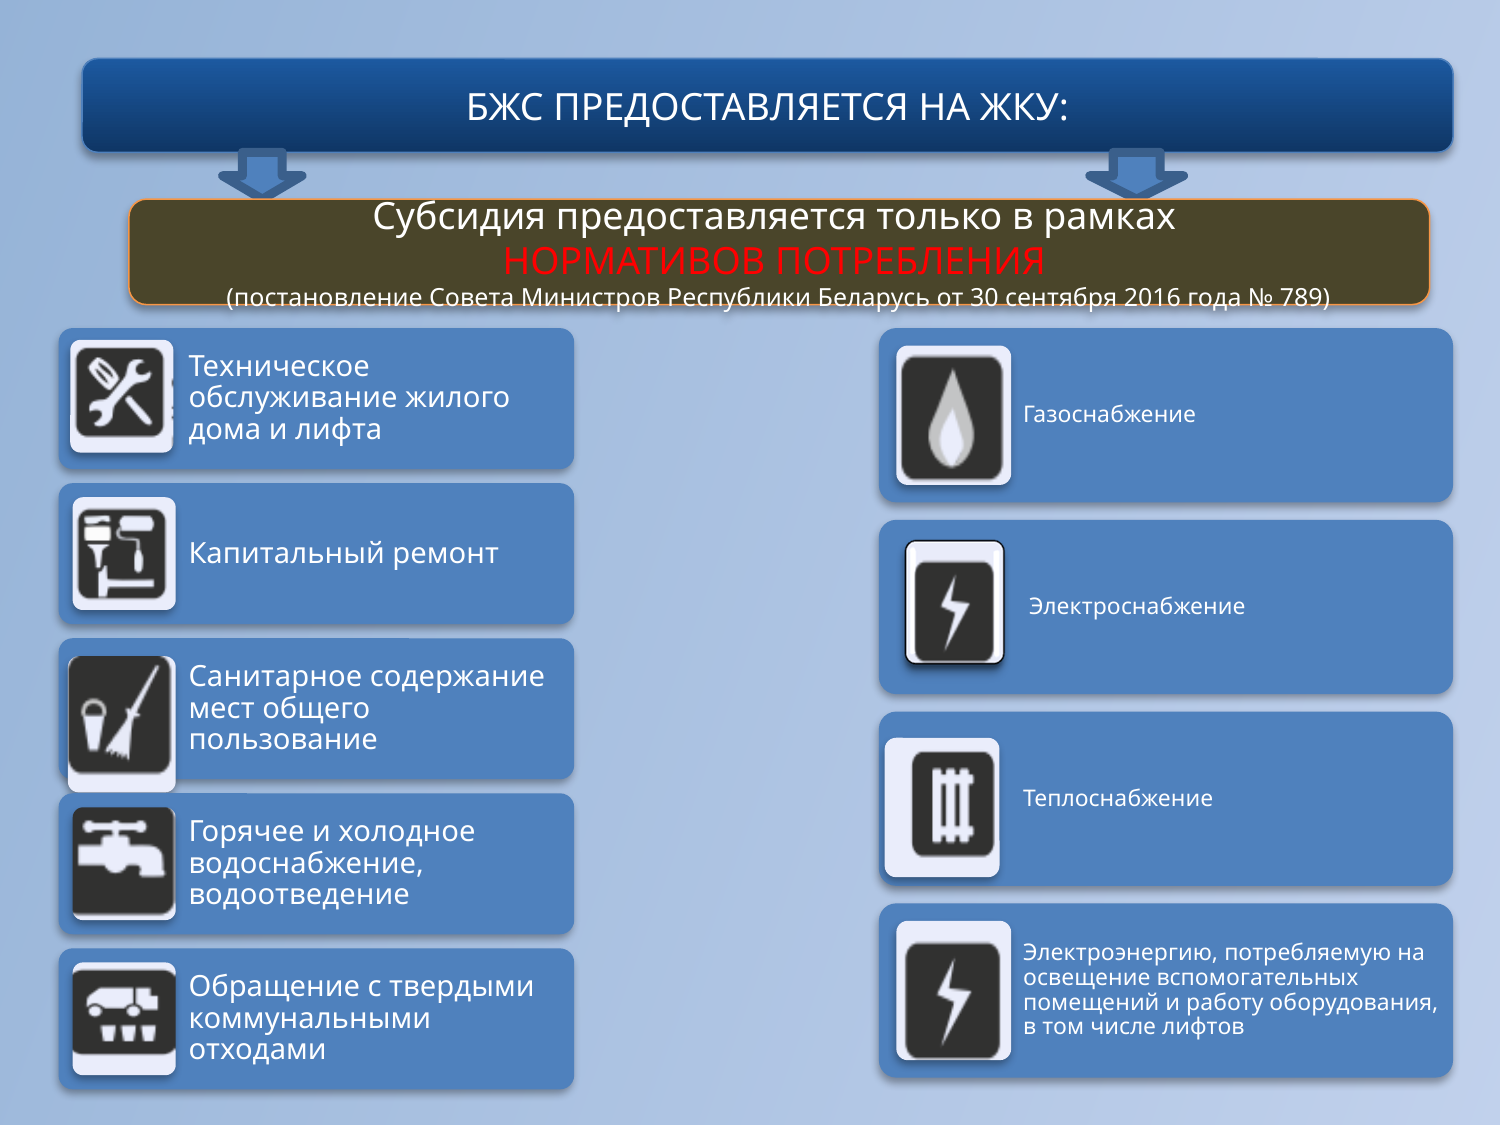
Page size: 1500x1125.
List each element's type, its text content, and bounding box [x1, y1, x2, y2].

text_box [58, 327, 575, 1091]
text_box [878, 327, 1454, 1079]
text_box Бжс предоставляется на жку: [81, 57, 1454, 154]
text_box [1085, 147, 1188, 198]
text_box Субсидия предоставляется только в рамках нормативов потребления (постановление Совета Министров Республики Беларусь от 30 сентября 2016 года № 789) [128, 198, 1431, 306]
text_box [218, 147, 307, 198]
